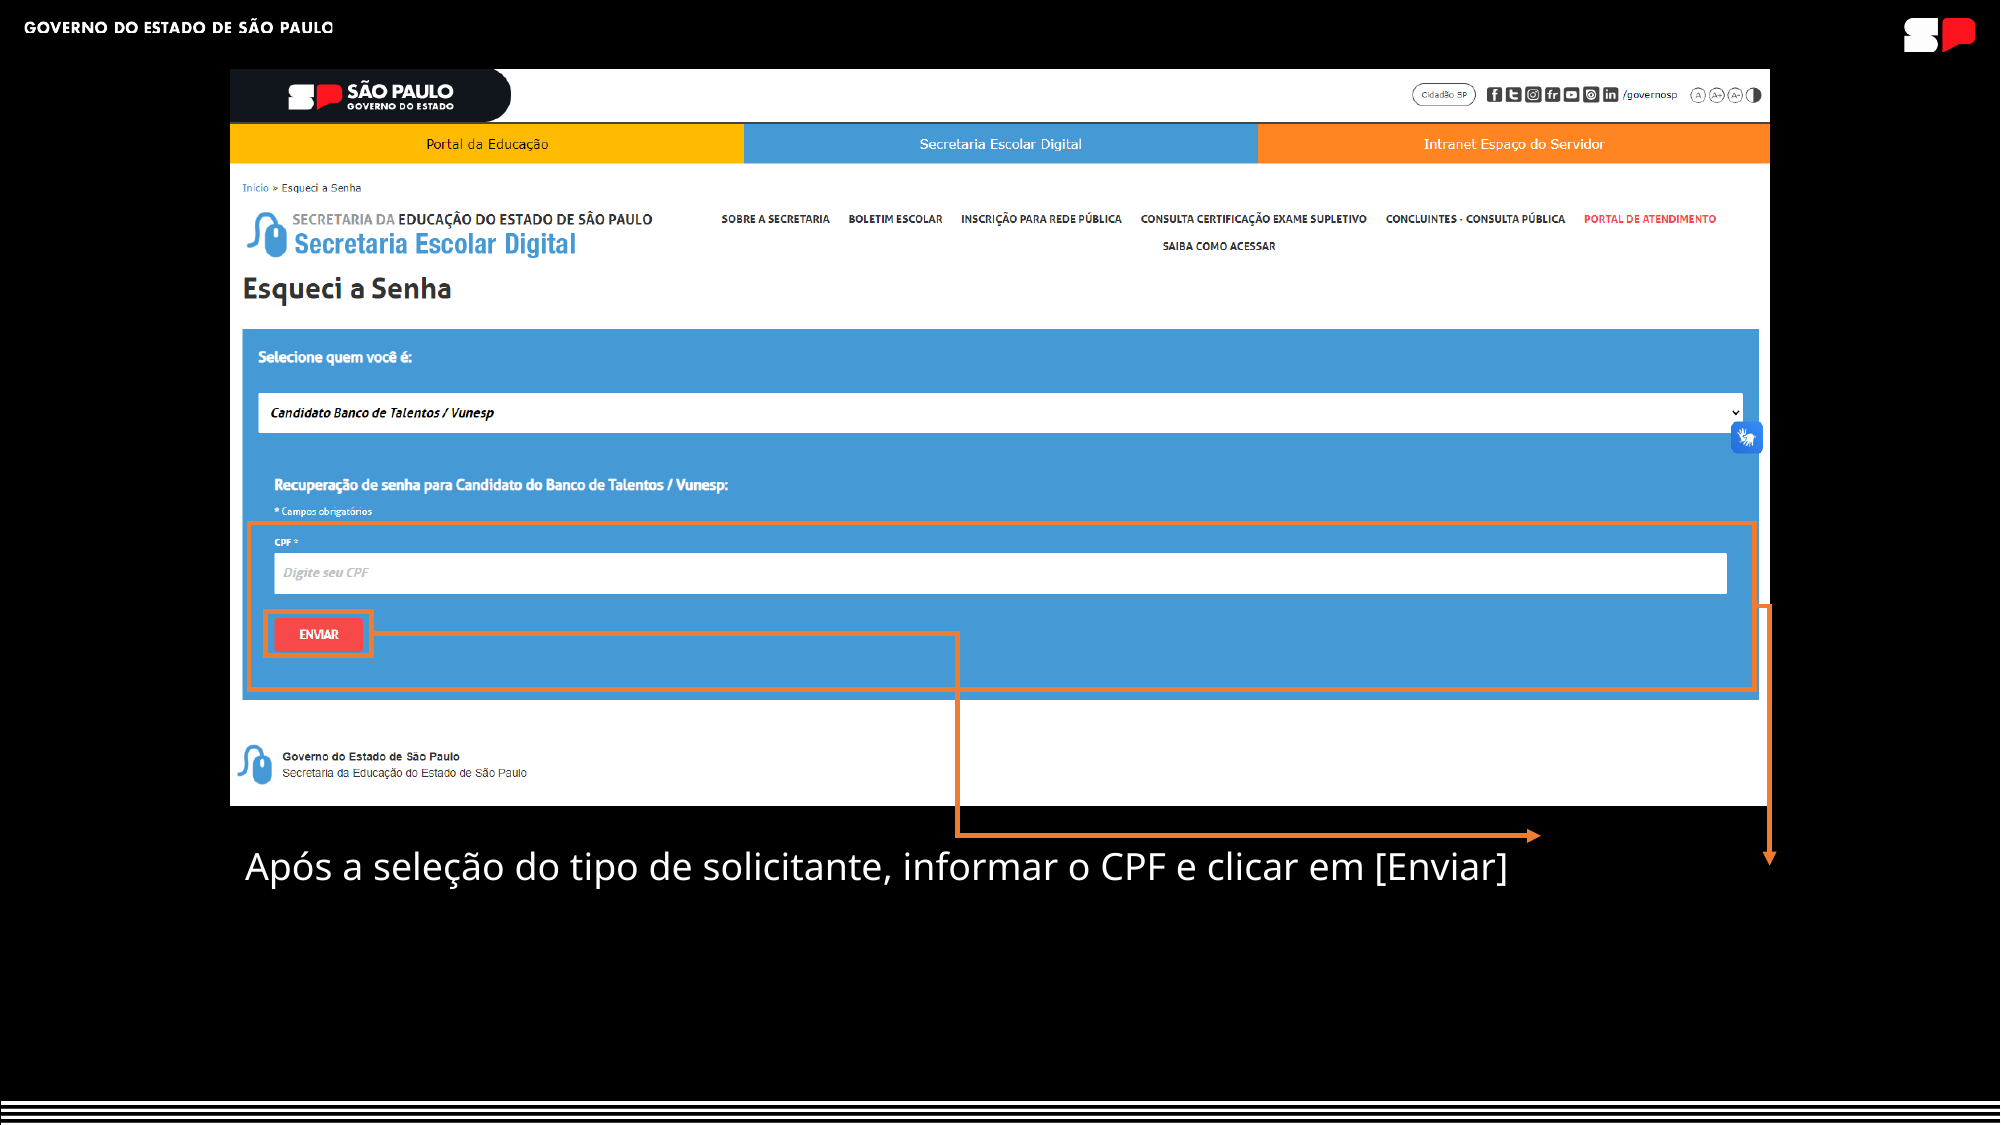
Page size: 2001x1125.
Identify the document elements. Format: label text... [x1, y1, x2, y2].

text_box Após a seleção do tipo de solicitante, informar o CPF e clicar em [Enviar] [230, 835, 1770, 896]
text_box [1754, 606, 1770, 867]
picture [230, 69, 1770, 806]
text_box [371, 633, 1542, 836]
